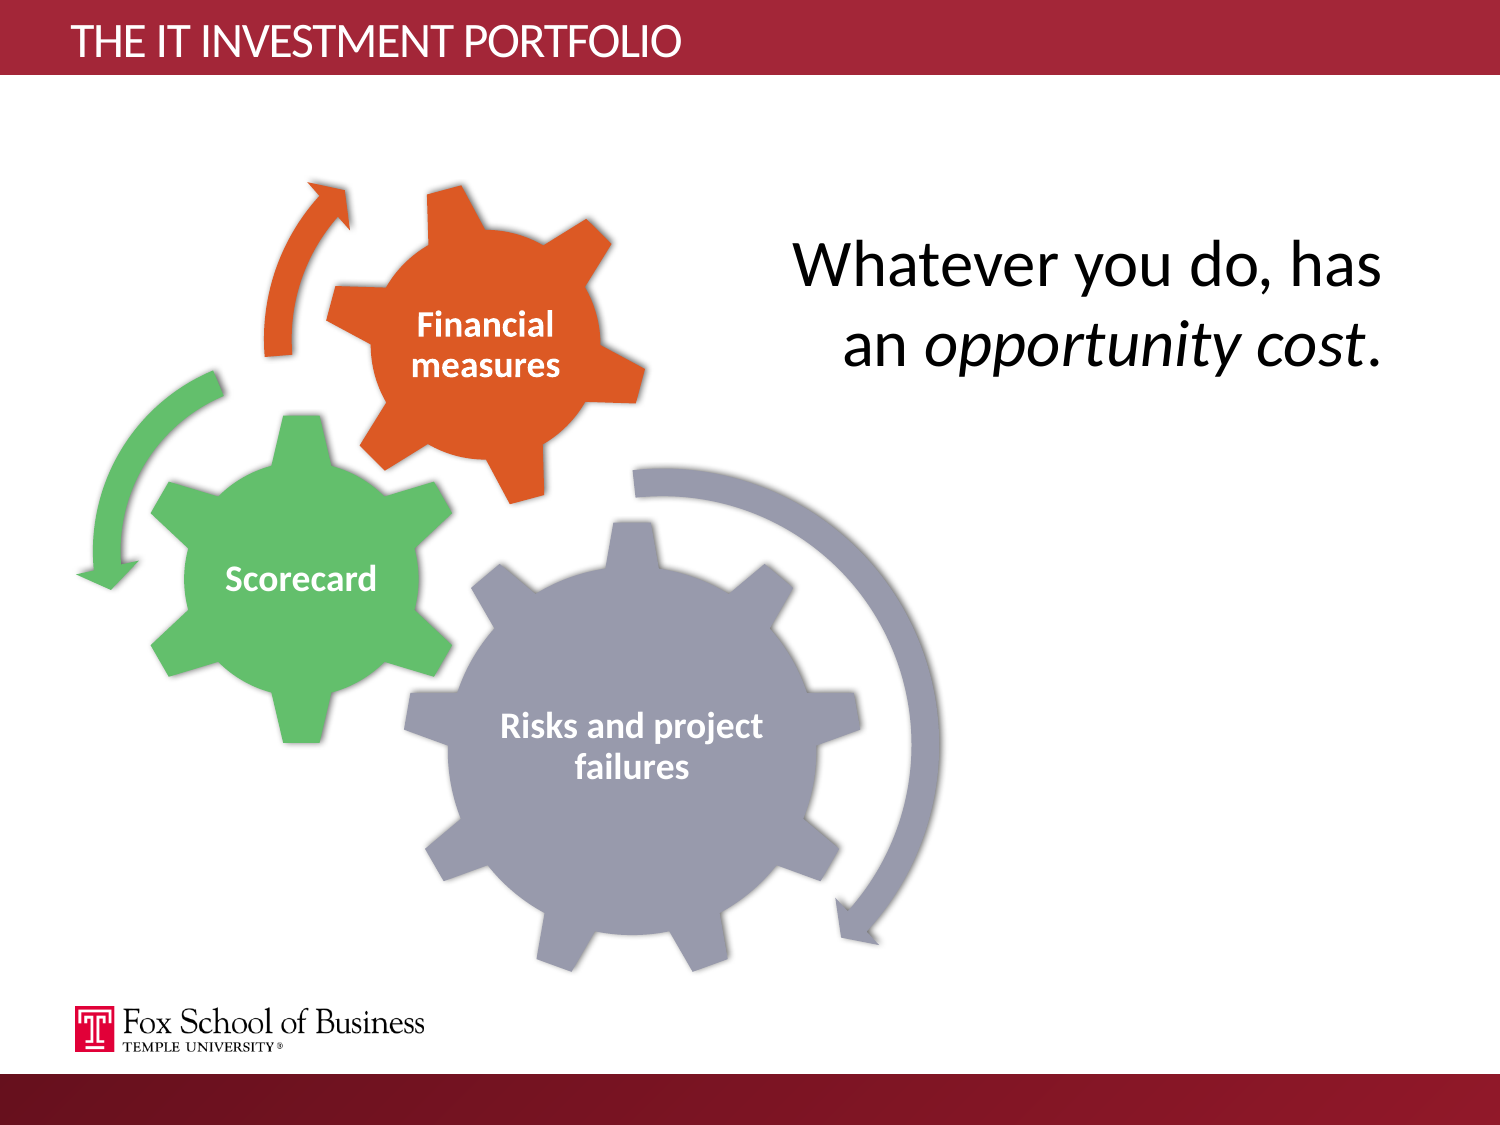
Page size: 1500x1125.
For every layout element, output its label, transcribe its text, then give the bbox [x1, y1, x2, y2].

title THE IT INVESTMENT PORTFOLIO [70, 0, 1321, 75]
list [24, 74, 863, 1051]
text_box Whatever you do, has an opportunity cost. [871, 212, 1398, 388]
